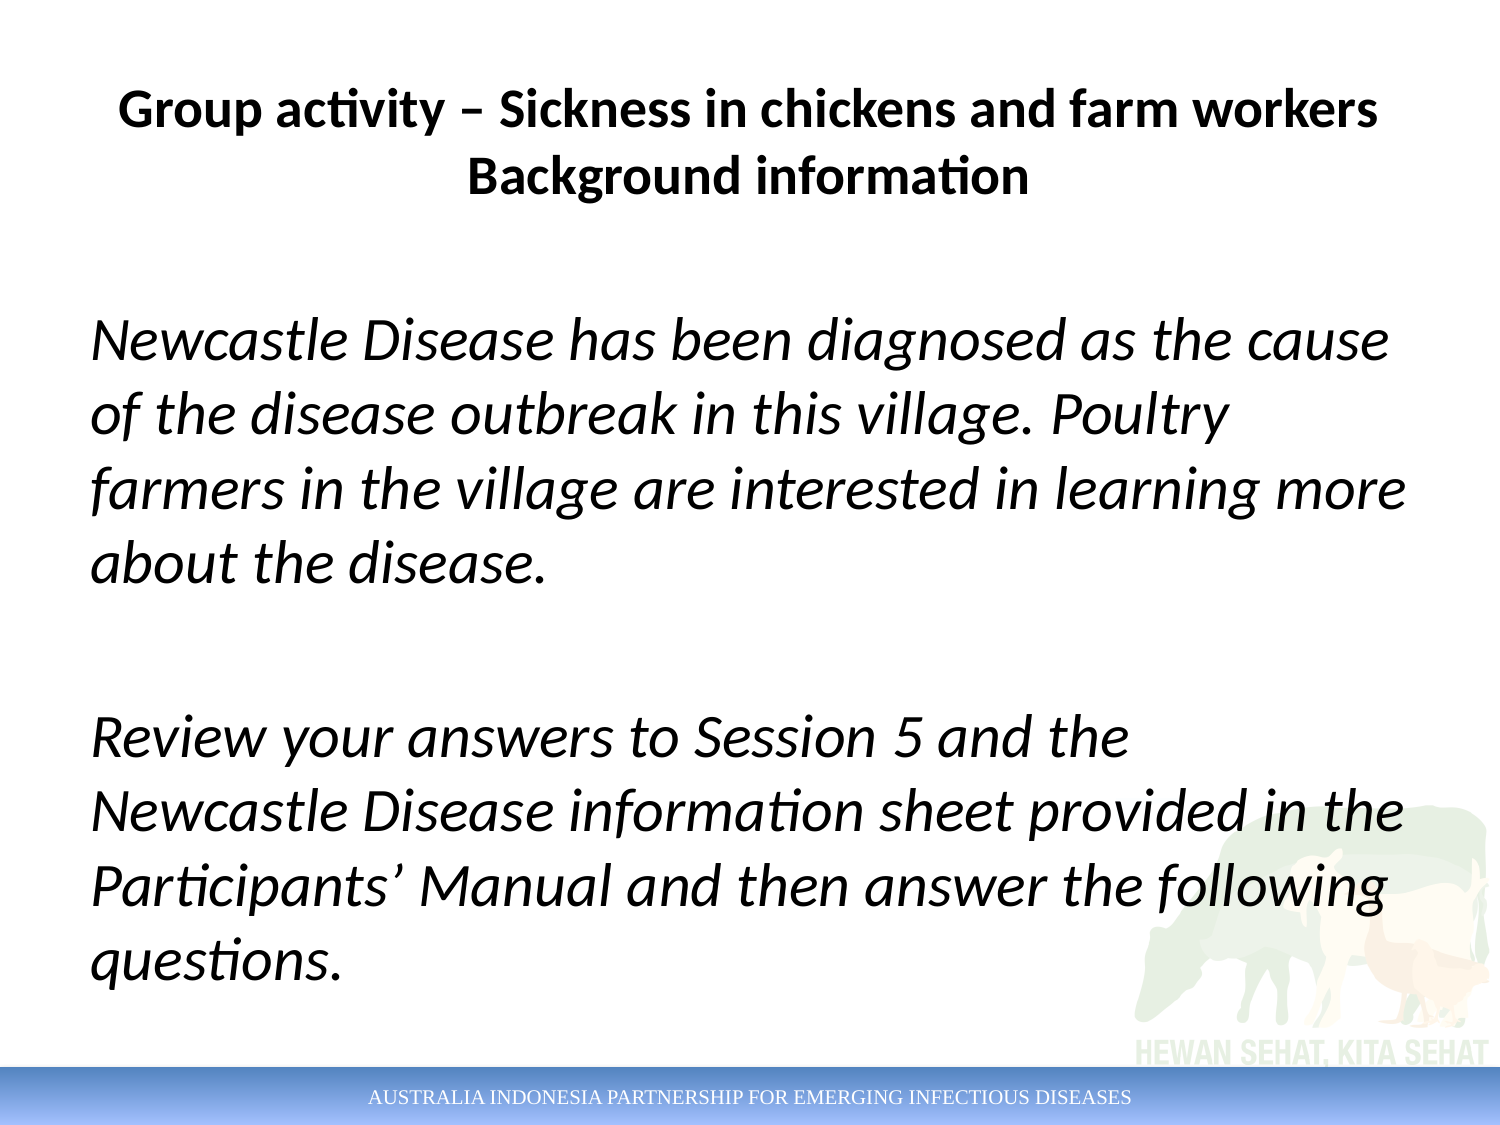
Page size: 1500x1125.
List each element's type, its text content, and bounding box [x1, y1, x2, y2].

list Newcastle Disease has been diagnosed as the cause of the disease outbreak in this village. Poultry farmers in the village are interested in learning more about the disease. Review your answers to Session 5 and the Newcastle Disease information sheet provided in the Participants’ Manual and then answer the following questions. [75, 290, 1425, 1005]
title Group activity – Sickness in chickens and farm workers Background information [75, 45, 1425, 233]
